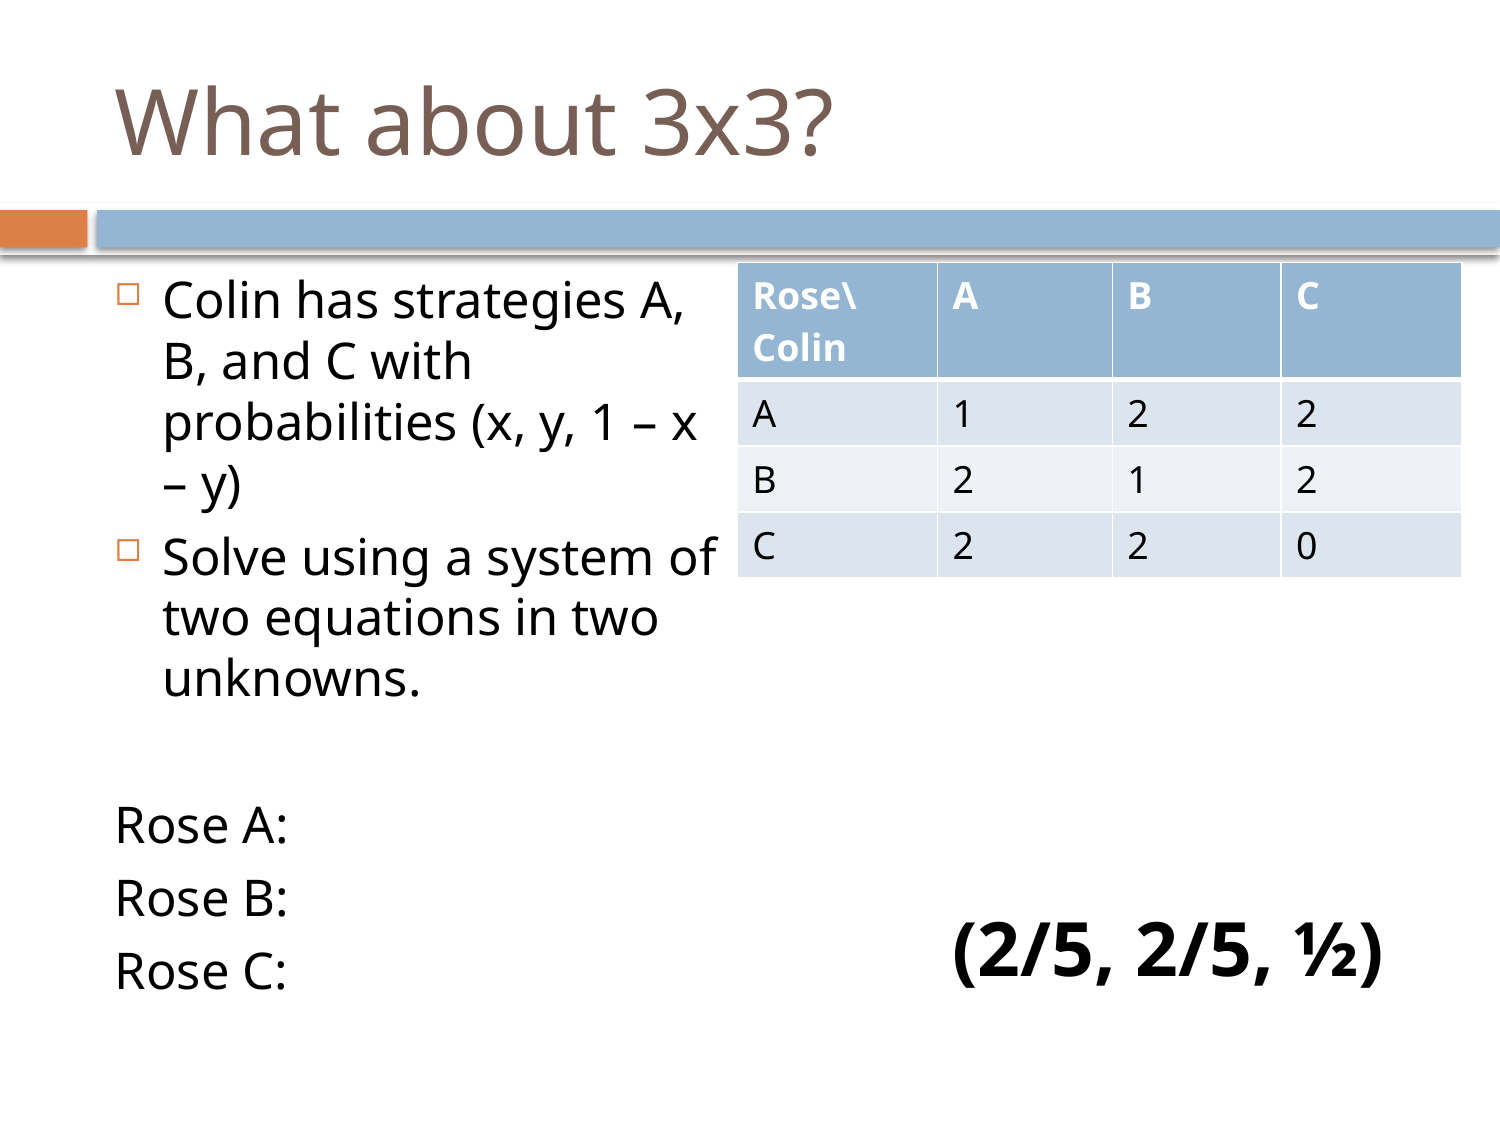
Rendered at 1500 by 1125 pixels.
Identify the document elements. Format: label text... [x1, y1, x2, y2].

list Colin has strategies A, B, and C with probabilities (x, y, 1 – x – y) Solve using a system of two equations in two unknowns. Rose A: Rose B: Rose C: [99, 260, 738, 1011]
table_cell A [738, 382, 937, 445]
table_header B [1113, 263, 1280, 377]
text_box (2/5, 2/5, ½) [937, 894, 1400, 1000]
table_header A [938, 263, 1112, 377]
table_header Rose\Colin [738, 263, 937, 377]
table_cell 2 [1113, 513, 1280, 577]
table_cell 1 [938, 382, 1112, 445]
table_cell 2 [1282, 447, 1461, 511]
title What about 3x3? [99, 37, 1438, 200]
table_cell 2 [938, 513, 1112, 577]
table_cell B [738, 447, 937, 511]
table_cell 2 [1282, 382, 1461, 445]
table_header C [1282, 263, 1461, 377]
table_cell 1 [1113, 447, 1280, 511]
table_cell C [738, 513, 937, 577]
table_cell 2 [938, 447, 1112, 511]
table_cell 2 [1113, 382, 1280, 445]
table_cell 0 [1282, 513, 1461, 577]
